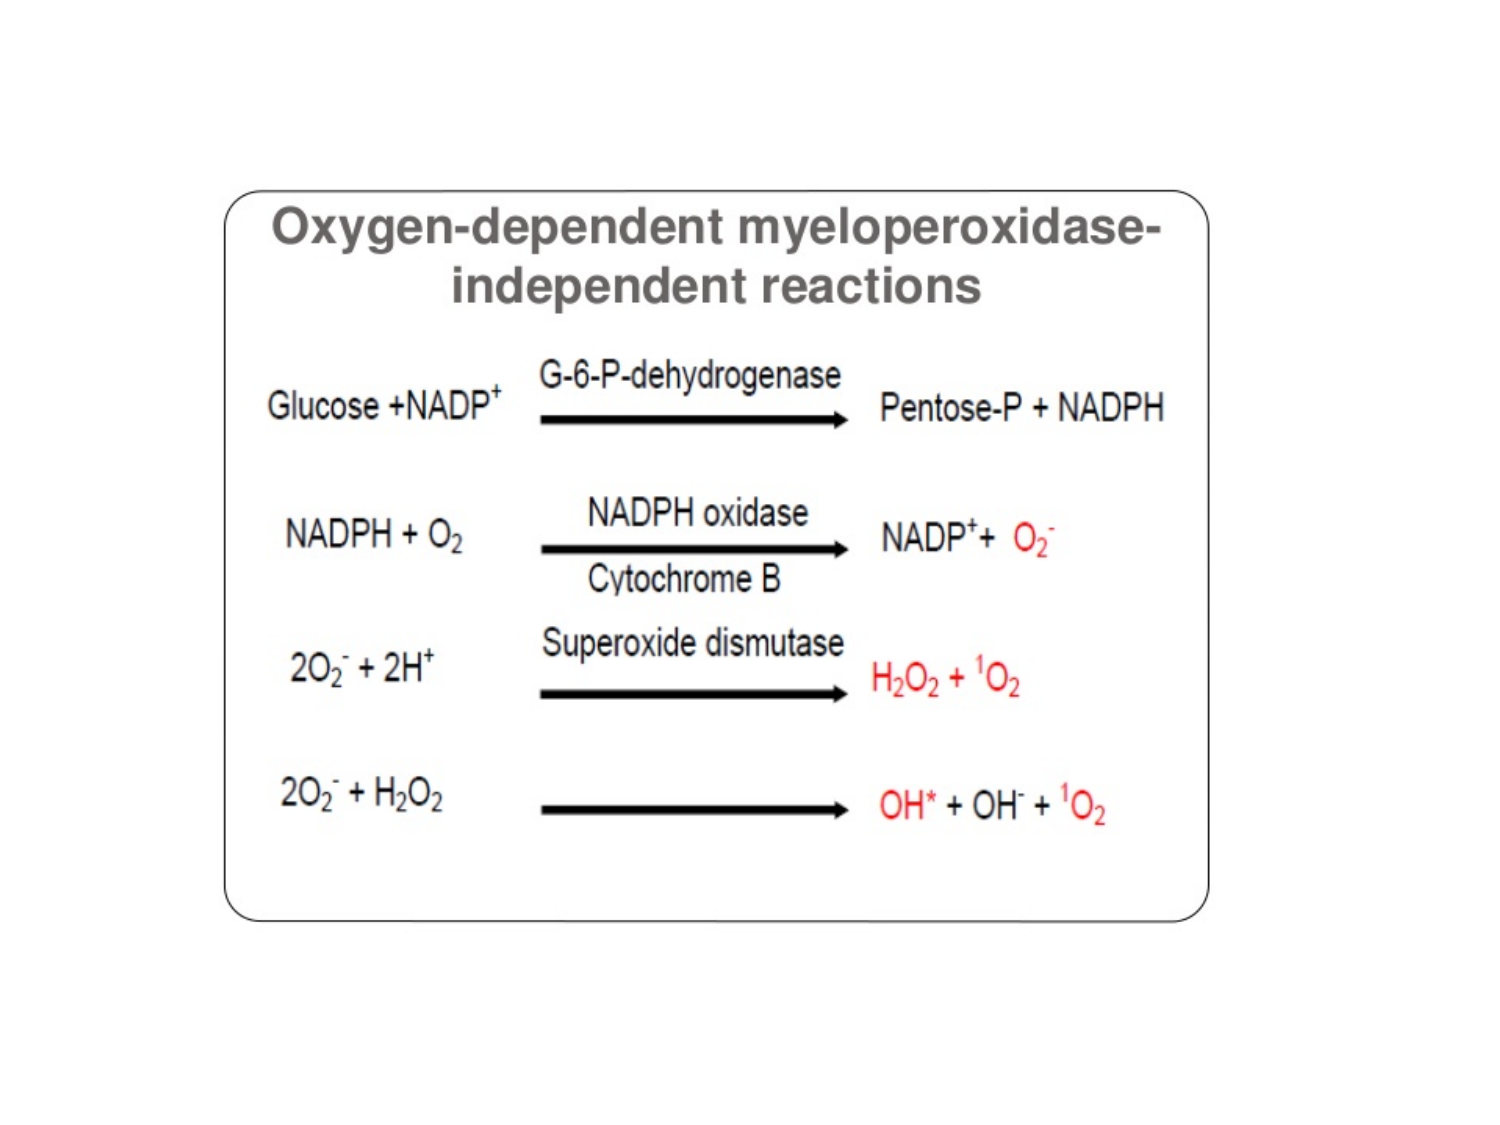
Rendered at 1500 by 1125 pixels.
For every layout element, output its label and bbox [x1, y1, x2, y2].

picture [218, 184, 1216, 934]
